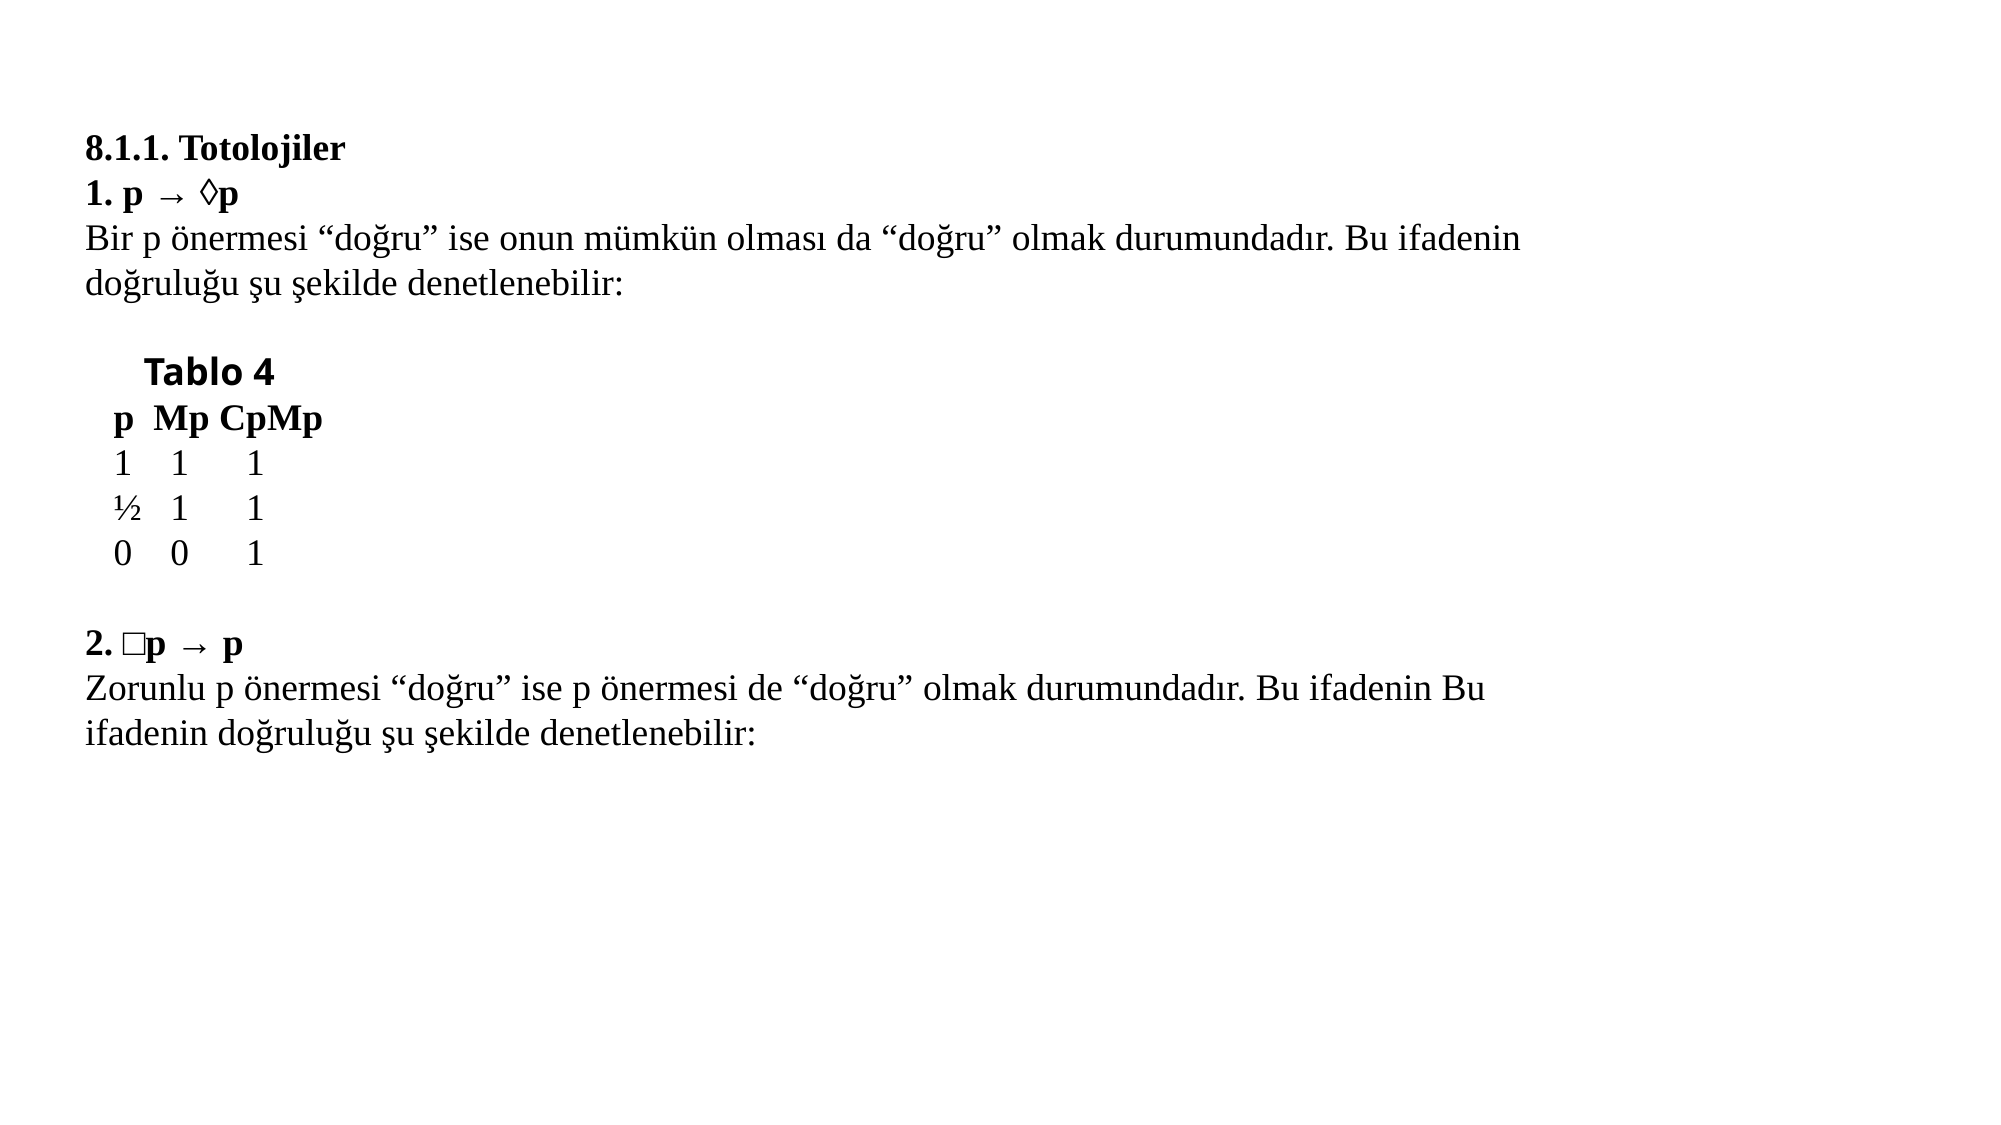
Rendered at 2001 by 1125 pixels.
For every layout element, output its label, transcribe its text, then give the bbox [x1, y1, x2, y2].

text_box 8.1.1. Totolojiler 1. p → ◊p Bir p önermesi “doğru” ise onun mümkün olması da “doğru” olmak durumundadır. Bu ifadenin doğruluğu şu şekilde denetlenebilir: Tablo 4 p Mp CpMp 1 1 1 ½ 1 1 0 0 1 2. □p → p Zorunlu p önermesi “doğru” ise p önermesi de “doğru” olmak durumundadır. Bu ifadenin Bu ifadenin doğruluğu şu şekilde denetlenebilir: [70, 115, 1617, 896]
